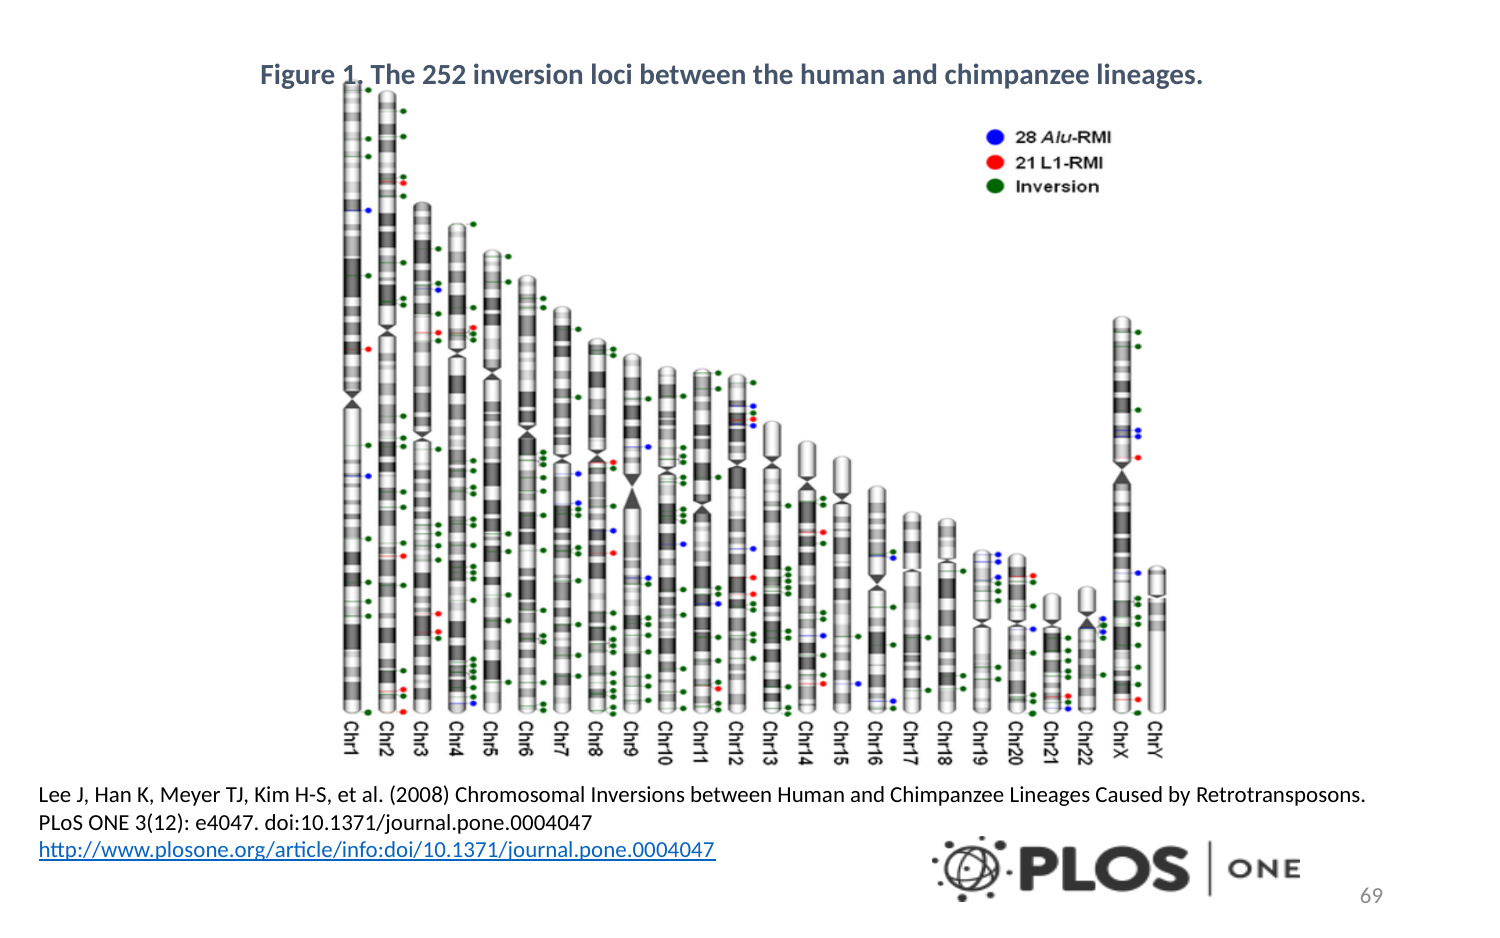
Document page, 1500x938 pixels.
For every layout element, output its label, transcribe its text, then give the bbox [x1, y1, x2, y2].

slide_number 69 [1059, 869, 1397, 919]
picture [340, 76, 1171, 768]
text_box Lee J, Han K, Meyer TJ, Kim H-S, et al. (2008) Chromosomal Inversions between Human and Chimpanzee Lineages Caused by Retrotransposons. PLoS ONE 3(12): e4047. doi:10.1371/journal.pone.0004047 http://www.plosone.org/article/info:doi/10.1371/journal.pone.0004047 [25, 773, 1413, 869]
text_box Figure 1. The 252 inversion loci between the human and chimpanzee lineages. [25, 48, 1440, 97]
picture [932, 836, 1300, 902]
